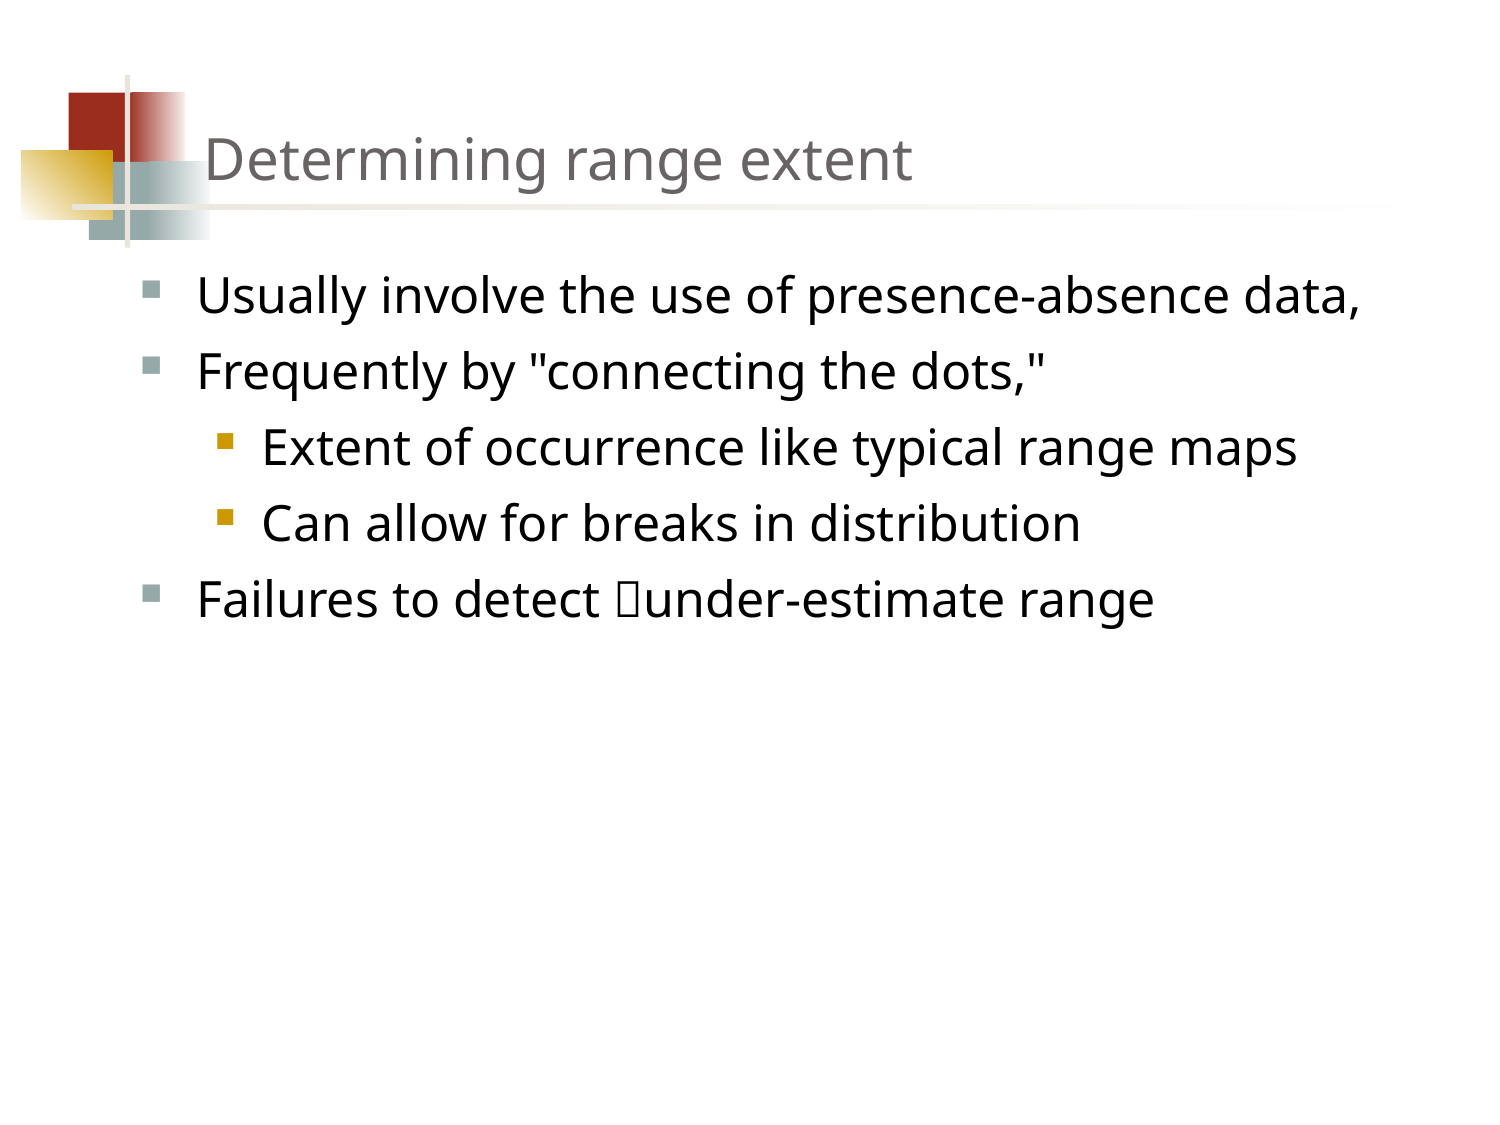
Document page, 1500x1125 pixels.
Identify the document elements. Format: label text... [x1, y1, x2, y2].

list Usually involve the use of presence-absence data, Frequently by "connecting the dots," Extent of occurrence like typical range maps Can allow for breaks in distribution Failures to detect under-estimate range [124, 249, 1470, 1007]
title Determining range extent [188, 34, 1468, 201]
